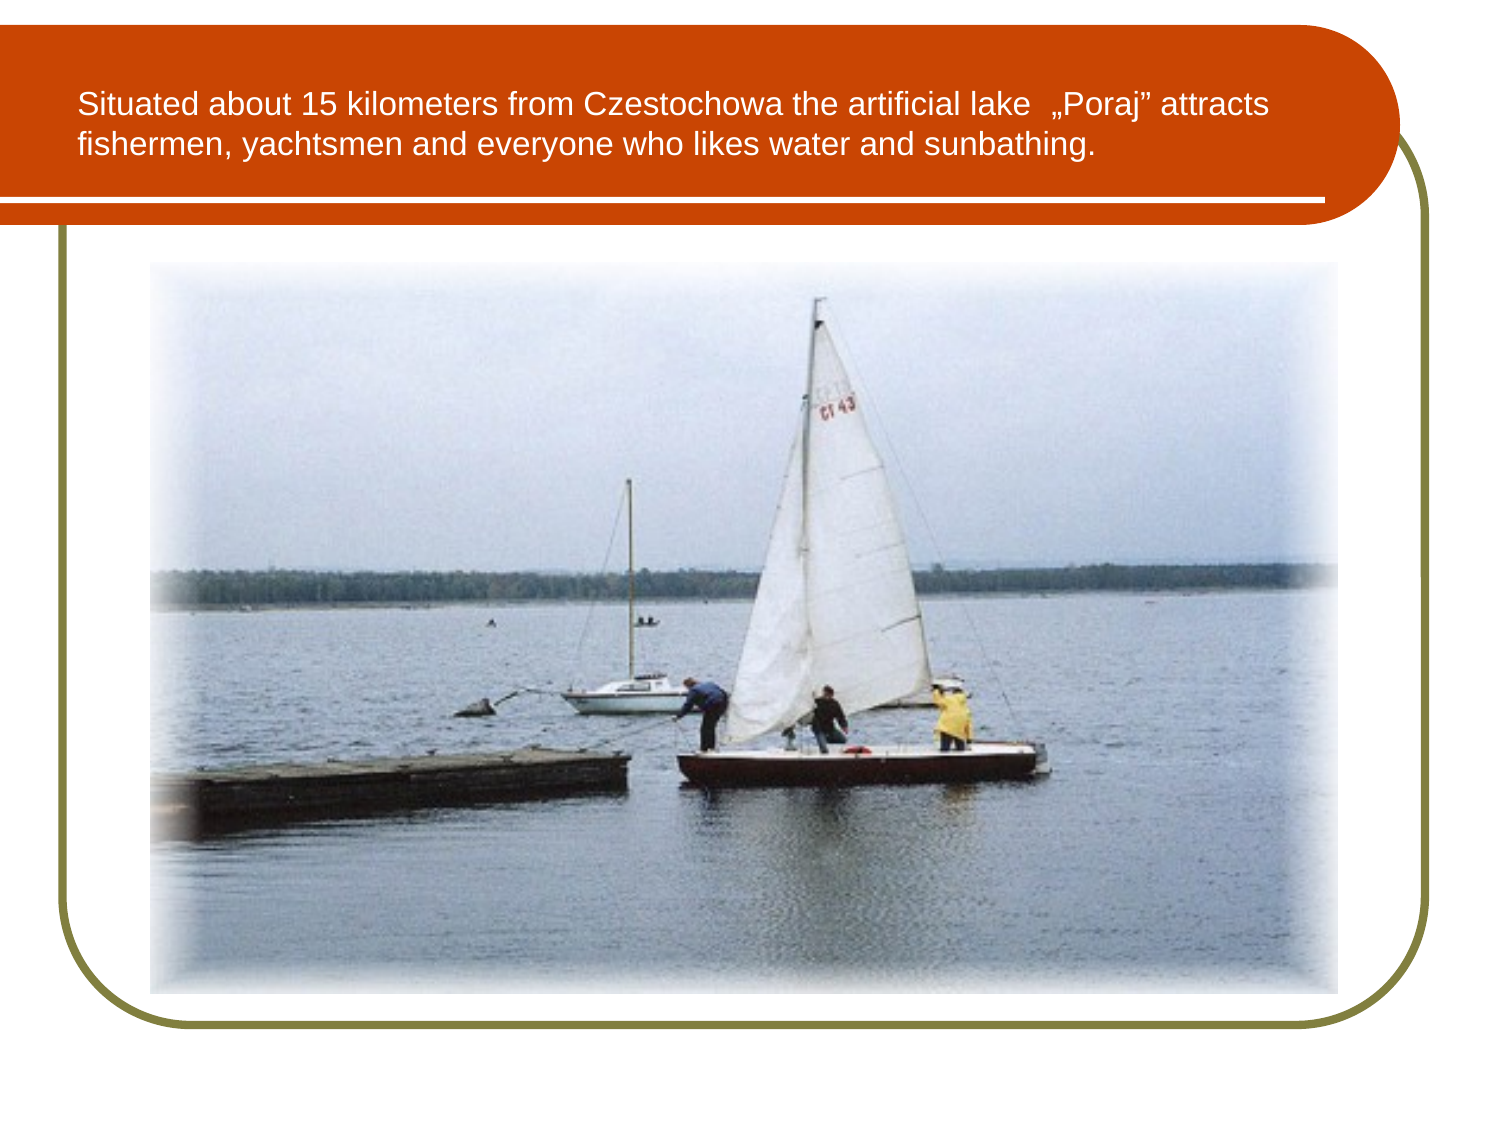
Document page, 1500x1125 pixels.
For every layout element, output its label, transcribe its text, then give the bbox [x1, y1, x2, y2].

picture [149, 262, 1338, 995]
text_box Situated about 15 kilometers from Czestochowa the artificial lake „Poraj” attracts fishermen, yachtsmen and everyone who likes water and sunbathing. [62, 74, 1313, 170]
